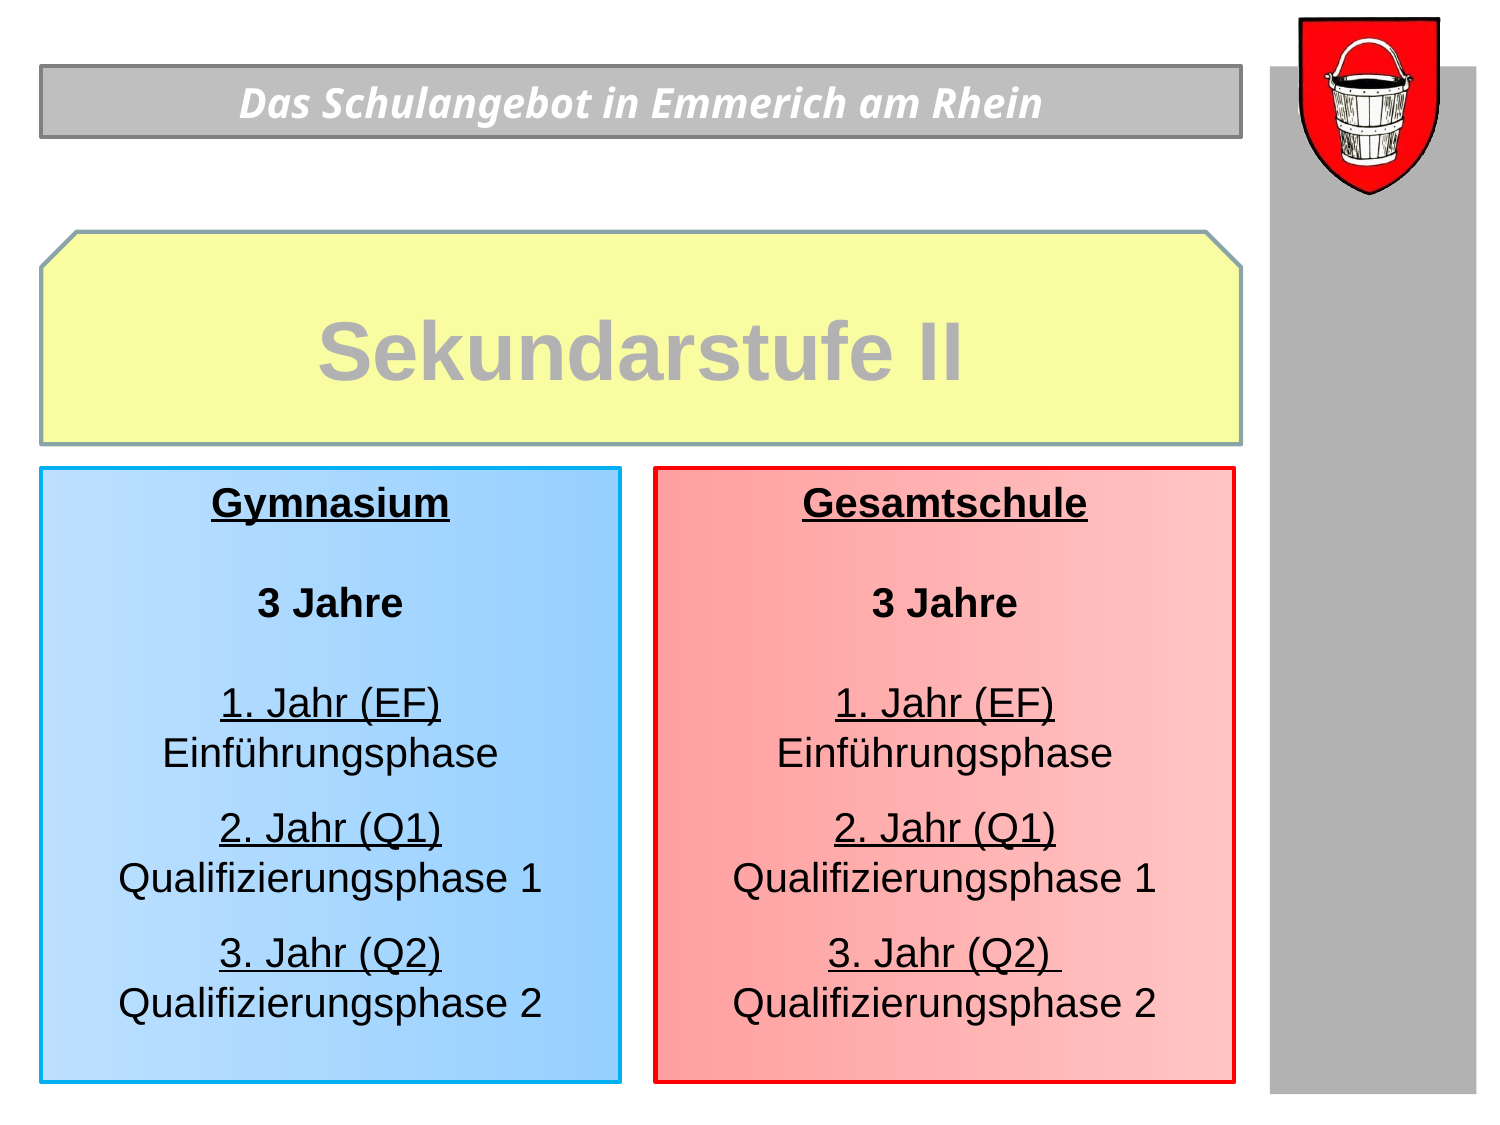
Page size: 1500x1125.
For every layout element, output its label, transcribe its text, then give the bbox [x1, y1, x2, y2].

picture [1298, 17, 1441, 197]
text_box Das Schulangebot in Emmerich am Rhein [39, 64, 1243, 139]
text_box Sekundarstufe II [39, 229, 1244, 447]
text_box Gesamtschule 3 Jahre 1. Jahr (EF) Einführungsphase 2. Jahr (Q1) Qualifizierungsphase 1 3. Jahr (Q2) Qualifizierungsphase 2 [653, 466, 1236, 1084]
text_box Gymnasium 3 Jahre 1. Jahr (EF) Einführungsphase 2. Jahr (Q1) Qualifizierungsphase 1 3. Jahr (Q2) Qualifizierungsphase 2 [39, 466, 622, 1084]
